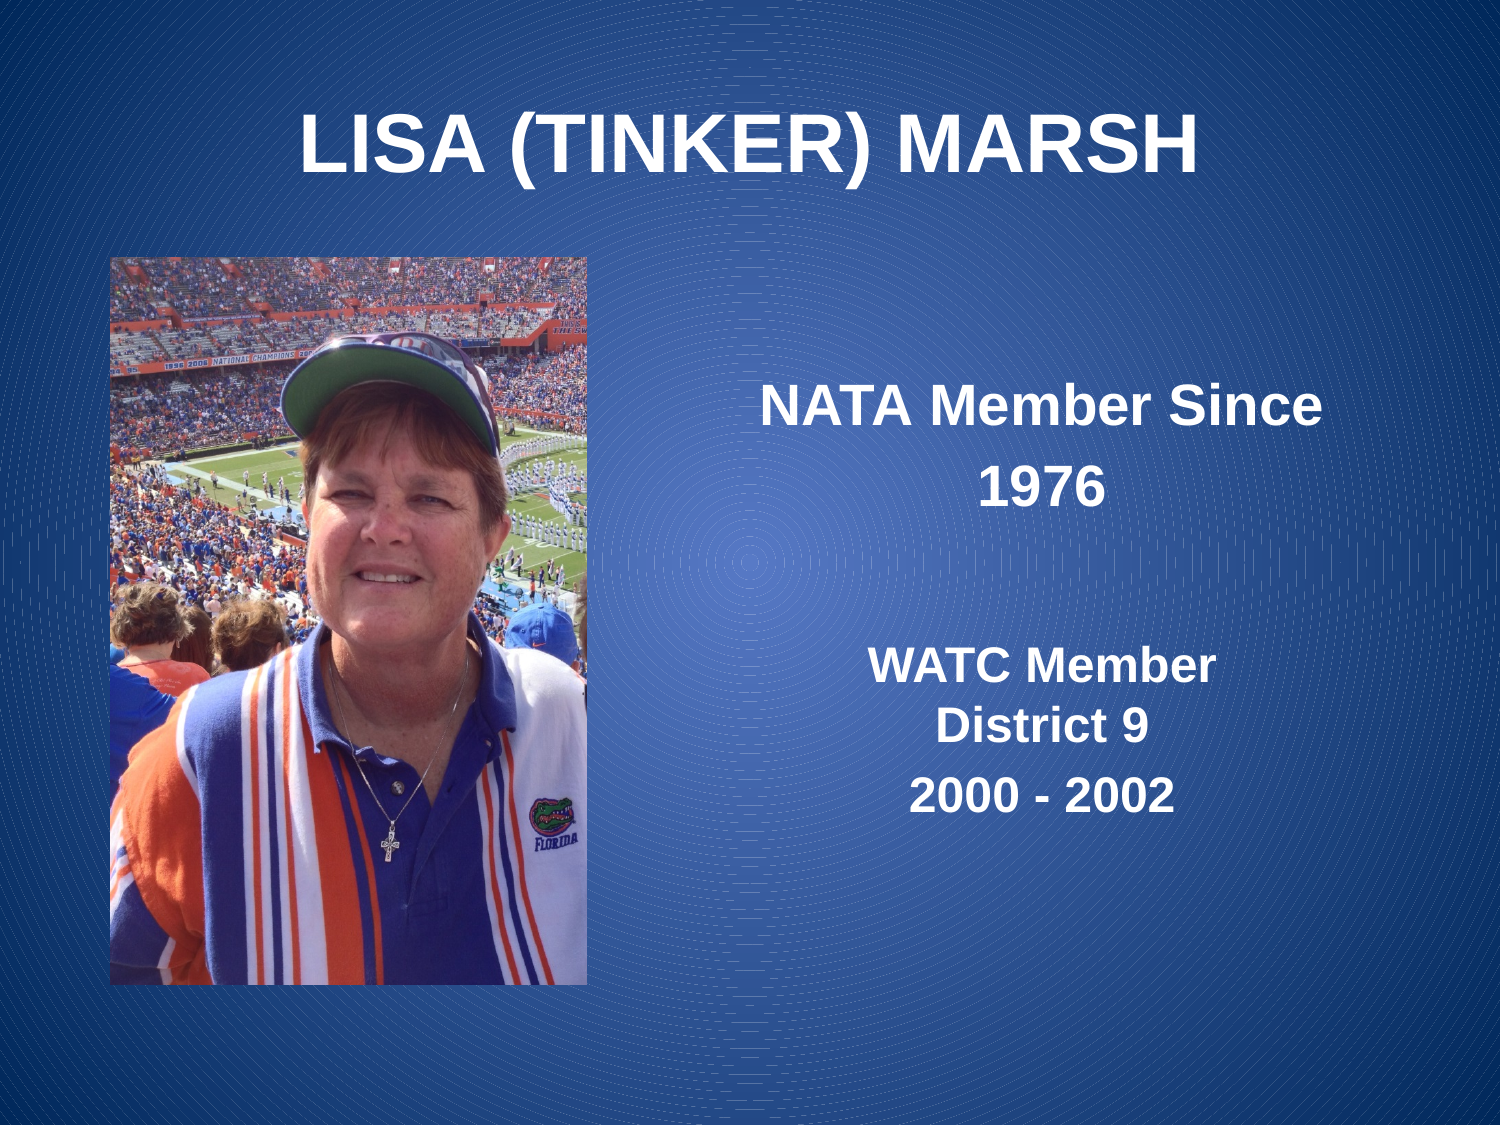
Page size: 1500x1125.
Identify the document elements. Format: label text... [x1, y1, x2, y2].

text_box [590, 410, 1043, 985]
picture [110, 257, 587, 985]
title LISA (TINKER) MARSH [74, 44, 1426, 234]
list NATA Member Since 1976 [745, 325, 1340, 526]
text_box WATC Member District 9 2000 - 2002 [1043, 631, 1280, 823]
